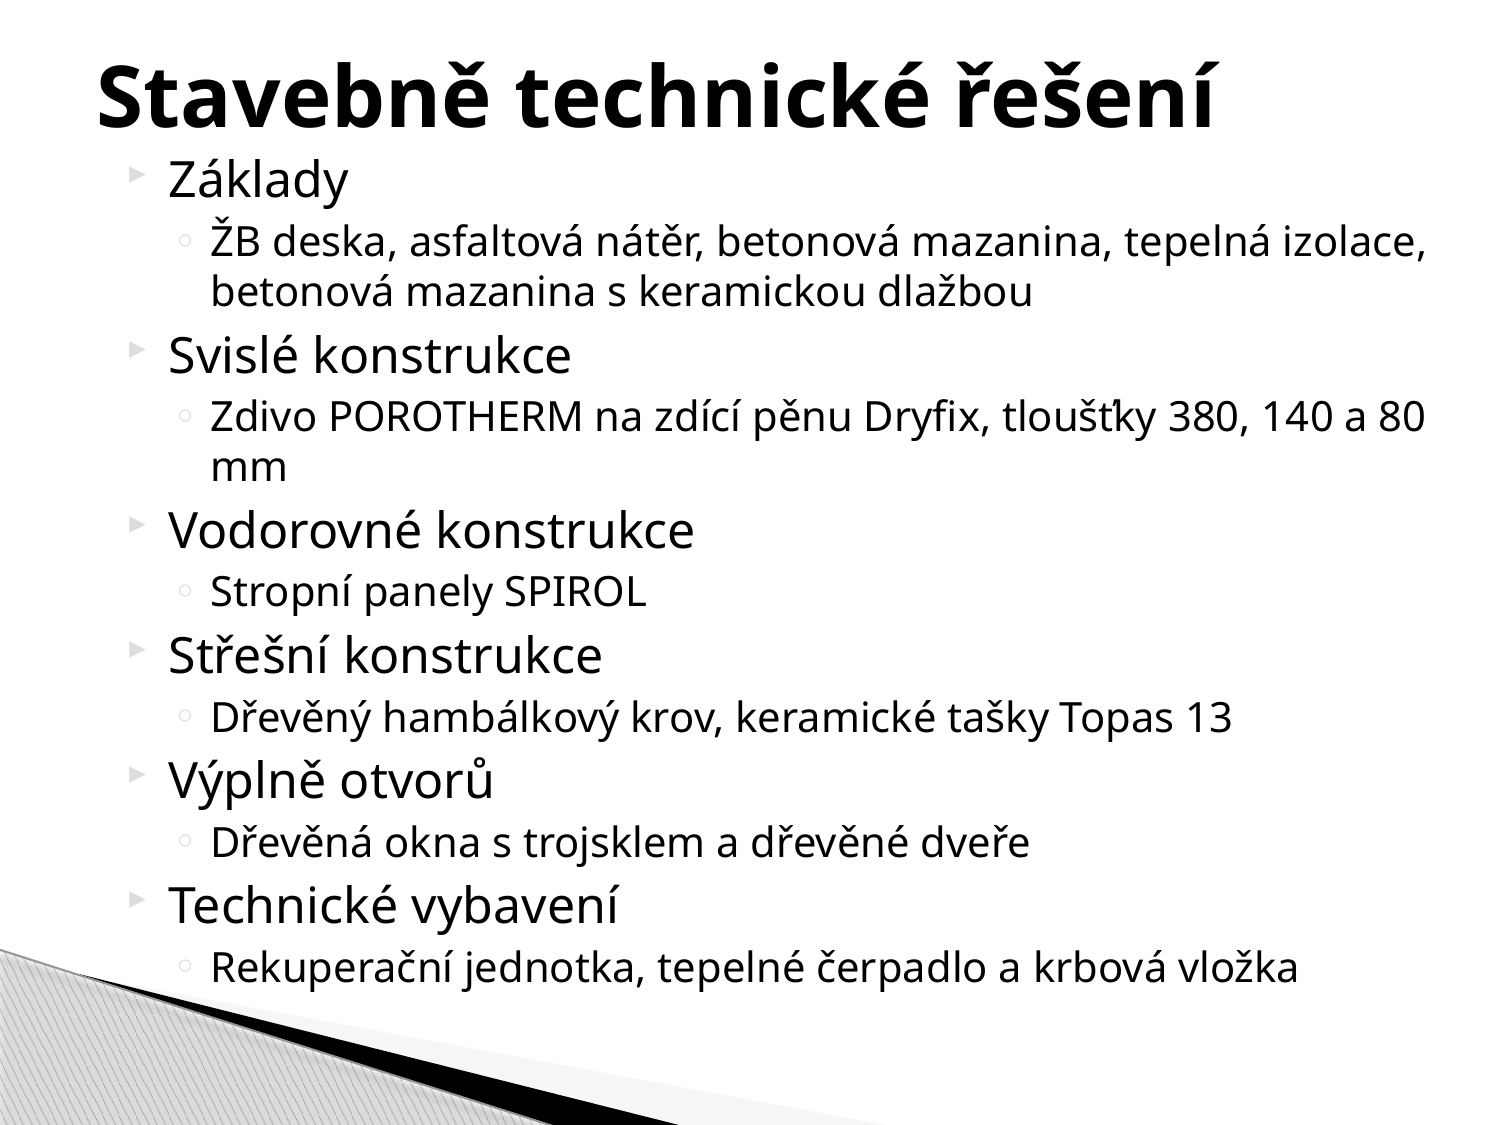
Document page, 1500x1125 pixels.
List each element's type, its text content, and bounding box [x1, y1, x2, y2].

title Stavebně technické řešení [82, 0, 1432, 188]
list Základy ŽB deska, asfaltová nátěr, betonová mazanina, tepelná izolace, betonová mazanina s keramickou dlažbou Svislé konstrukce Zdivo POROTHERM na zdící pěnu Dryfix, tloušťky 380, 140 a 80 mm Vodorovné konstrukce Stropní panely SPIROL Střešní konstrukce Dřevěný hambálkový krov, keramické tašky Topas 13 Výplně otvorů Dřevěná okna s trojsklem a dřevěné dveře Technické vybavení Rekuperační jednotka, tepelné čerpadlo a krbová vložka [93, 140, 1444, 1008]
